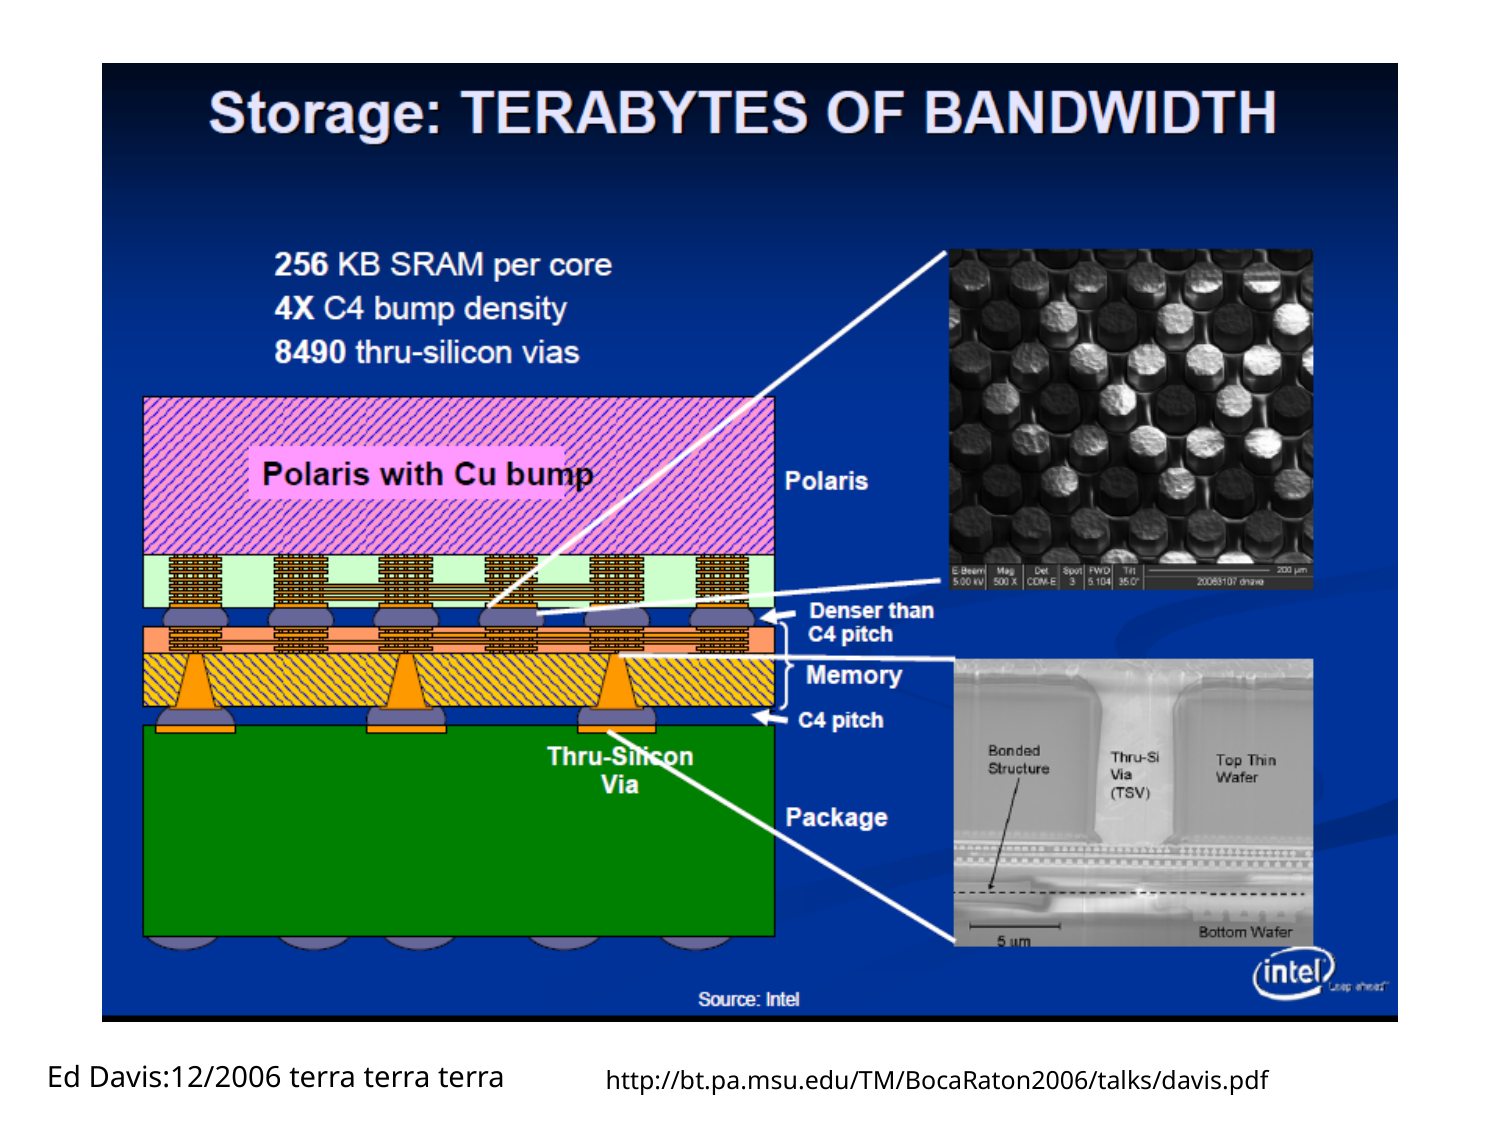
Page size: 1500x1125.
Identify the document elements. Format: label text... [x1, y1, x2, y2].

picture [102, 63, 1398, 1022]
text_box http://bt.pa.msu.edu/TM/BocaRaton2006/talks/davis.pdf [552, 1057, 1323, 1102]
text_box Ed Davis:12/2006 terra terra terra [31, 1050, 521, 1101]
